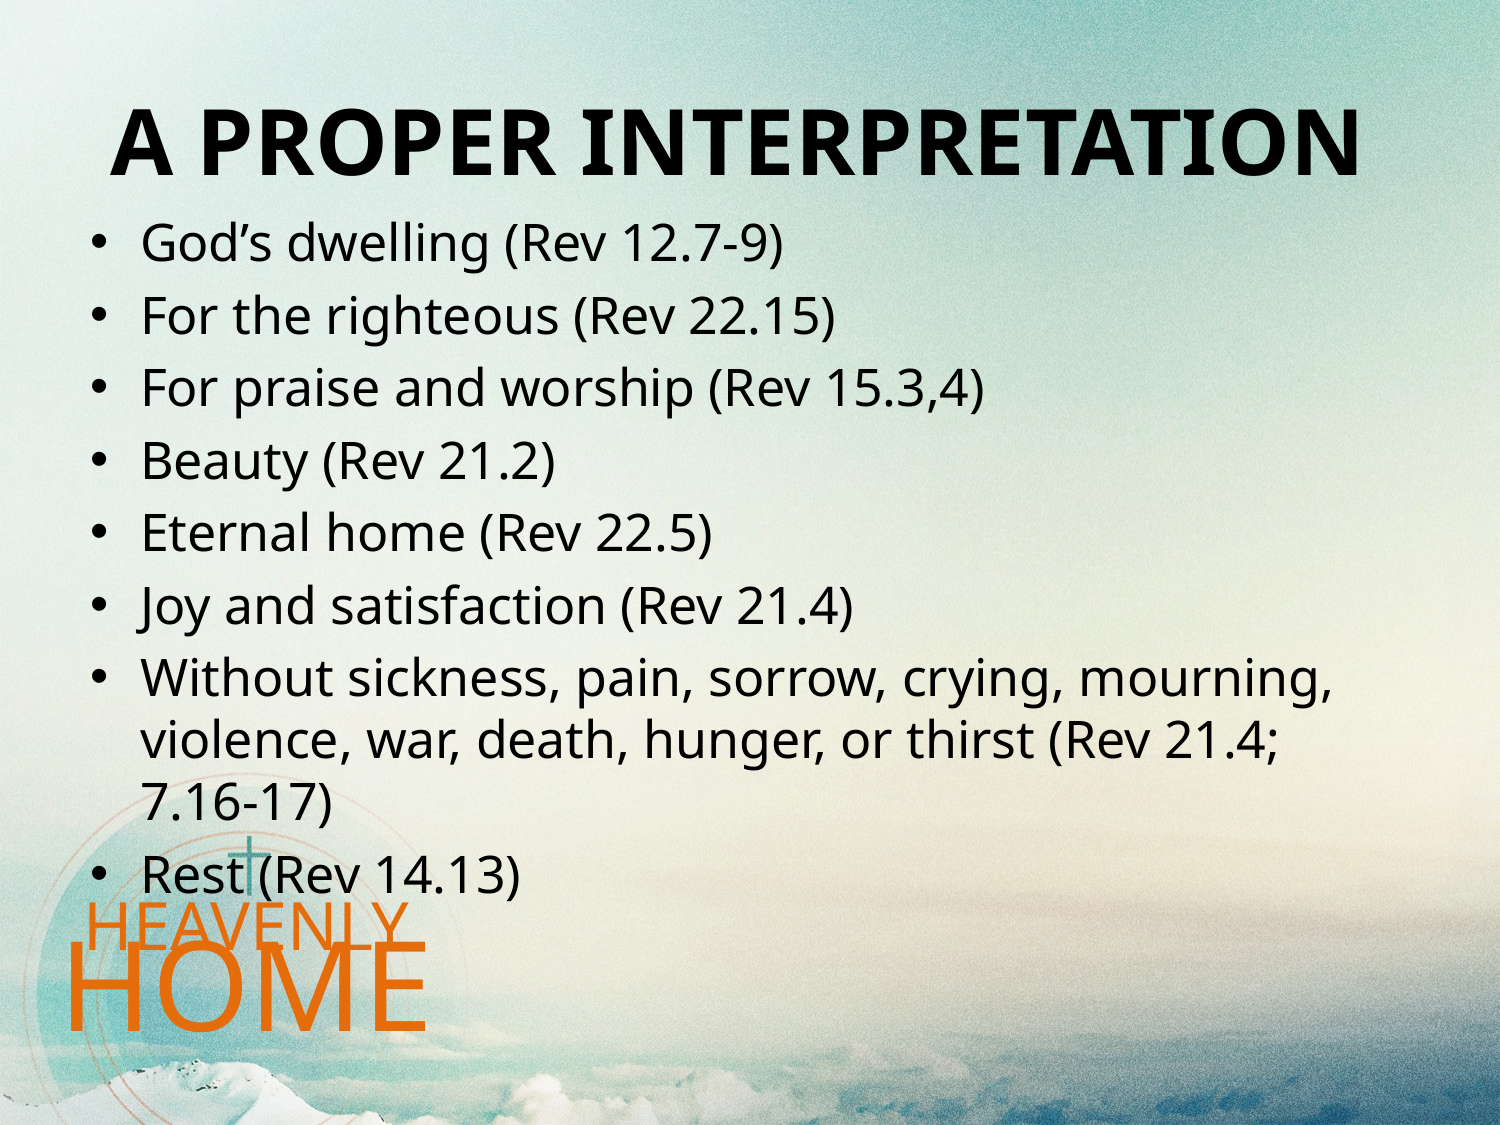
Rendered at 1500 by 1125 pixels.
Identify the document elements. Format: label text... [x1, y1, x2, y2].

picture [0, 0, 1500, 1125]
list God’s dwelling (Rev 12.7-9) For the righteous (Rev 22.15) For praise and worship (Rev 15.3,4) Beauty (Rev 21.2) Eternal home (Rev 22.5) Joy and satisfaction (Rev 21.4) Without sickness, pain, sorrow, crying, mourning, violence, war, death, hunger, or thirst (Rev 21.4; 7.16-17) Rest (Rev 14.13) [75, 202, 1425, 915]
title A PROPER Interpretation [75, 45, 1425, 202]
